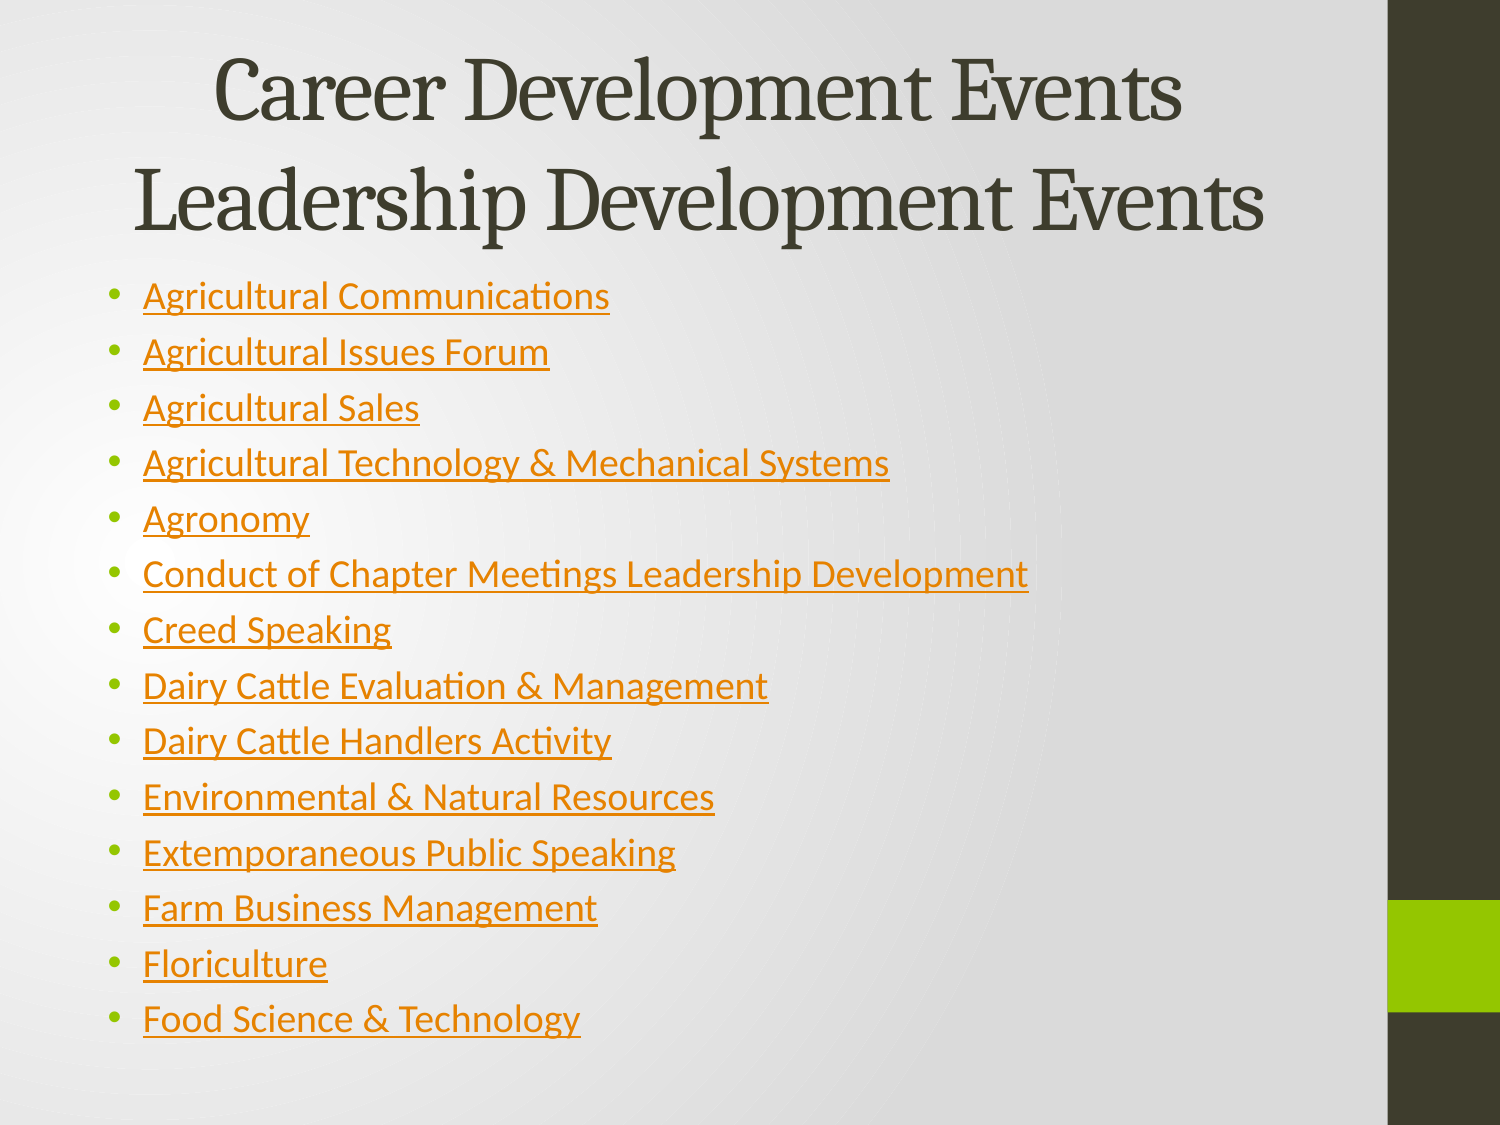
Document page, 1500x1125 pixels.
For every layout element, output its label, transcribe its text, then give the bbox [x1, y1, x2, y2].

title Career Development Events Leadership Development Events [75, 45, 1325, 233]
list Agricultural Communications Agricultural Issues Forum Agricultural Sales Agricultural Technology & Mechanical Systems Agronomy Conduct of Chapter Meetings Leadership Development Creed Speaking Dairy Cattle Evaluation & Management Dairy Cattle Handlers Activity Environmental & Natural Resources Extemporaneous Public Speaking Farm Business Management Floriculture Food Science & Technology [75, 262, 1325, 1050]
